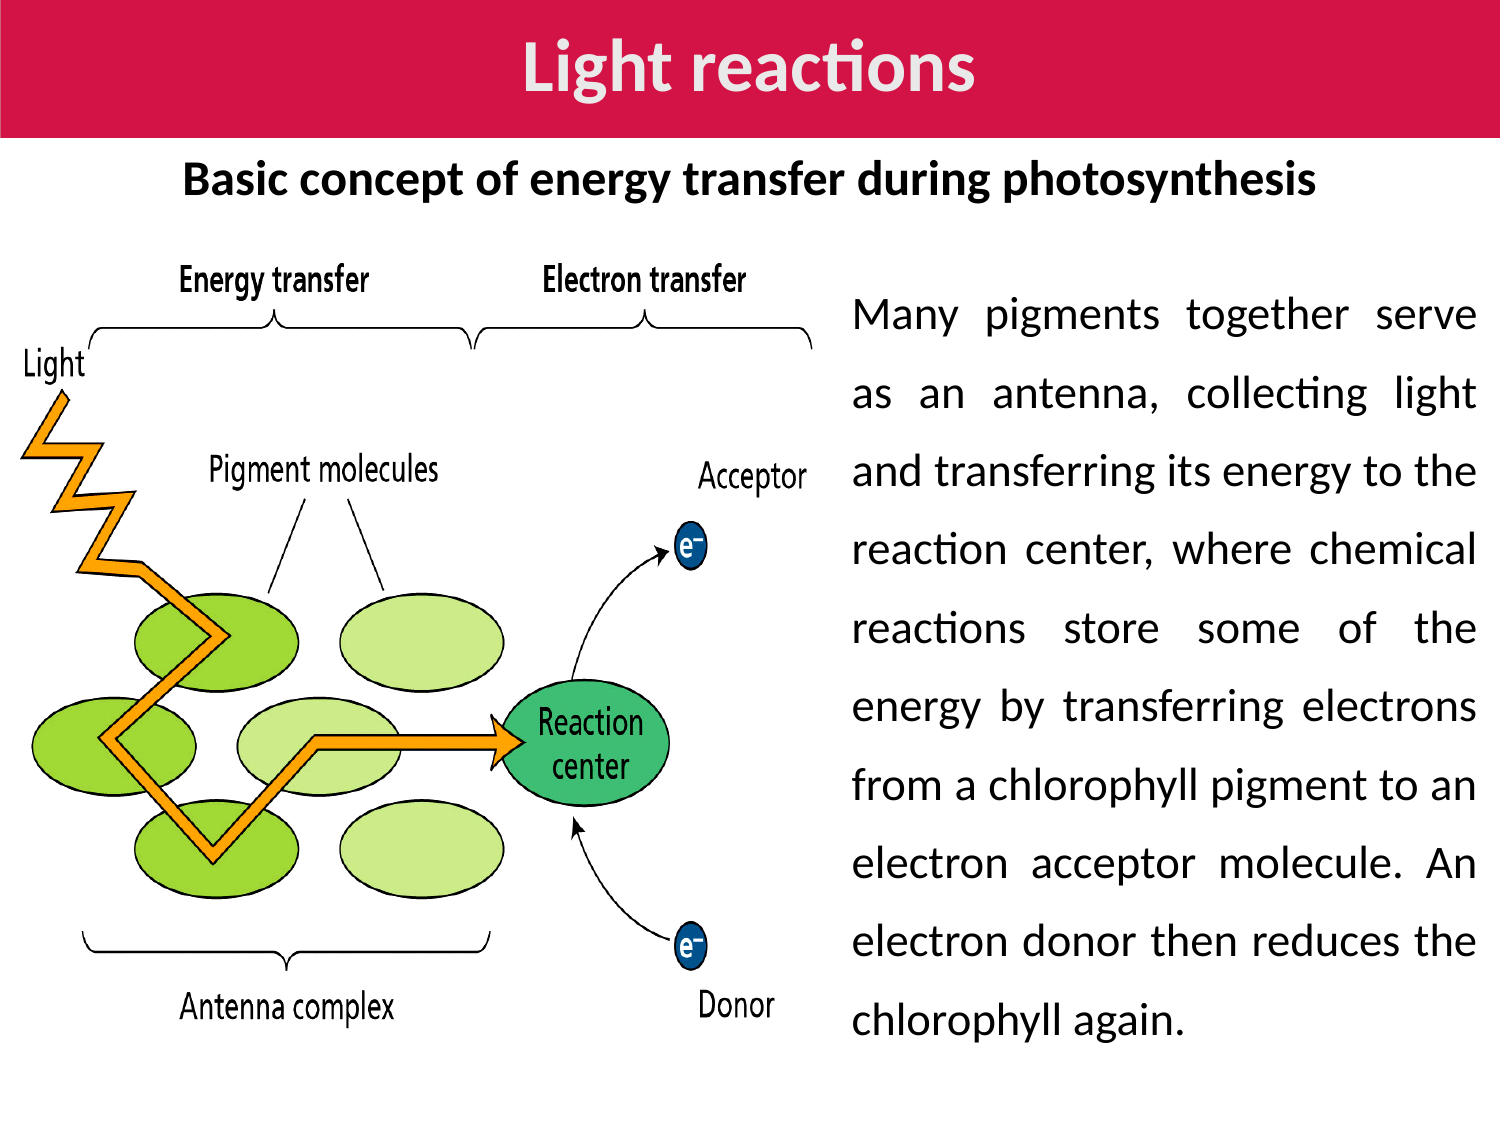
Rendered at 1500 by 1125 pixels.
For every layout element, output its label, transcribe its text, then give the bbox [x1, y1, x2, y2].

picture [13, 242, 821, 1033]
picture [0, 0, 1500, 138]
text_box Basic concept of energy transfer during photosynthesis [0, 138, 1500, 214]
text_box Many pigments together serve as an antenna, collecting light and transferring its energy to the reaction center, where chemical reactions store some of the energy by transferring electrons from a chlorophyll pigment to an electron acceptor molecule. An electron donor then reduces the chlorophyll again. [836, 253, 1494, 1052]
